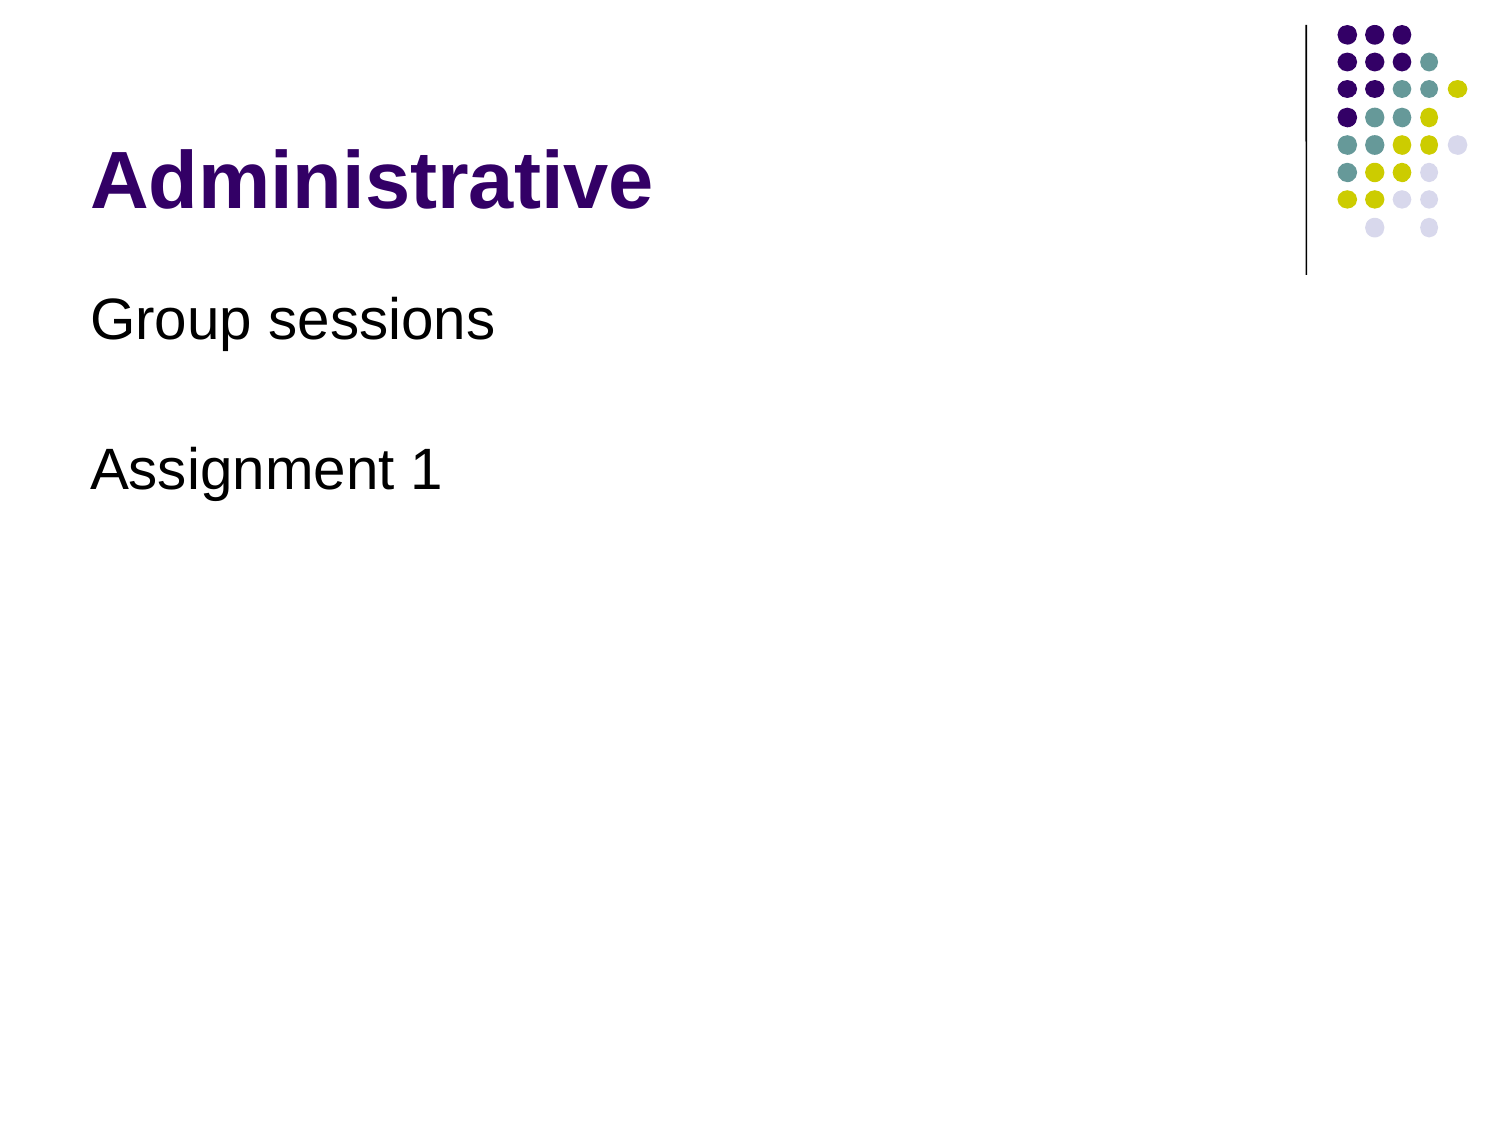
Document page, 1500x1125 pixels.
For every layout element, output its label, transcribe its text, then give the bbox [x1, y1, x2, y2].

title Administrative [75, 20, 1313, 233]
list Group sessions Assignment 1 [75, 282, 1425, 1006]
